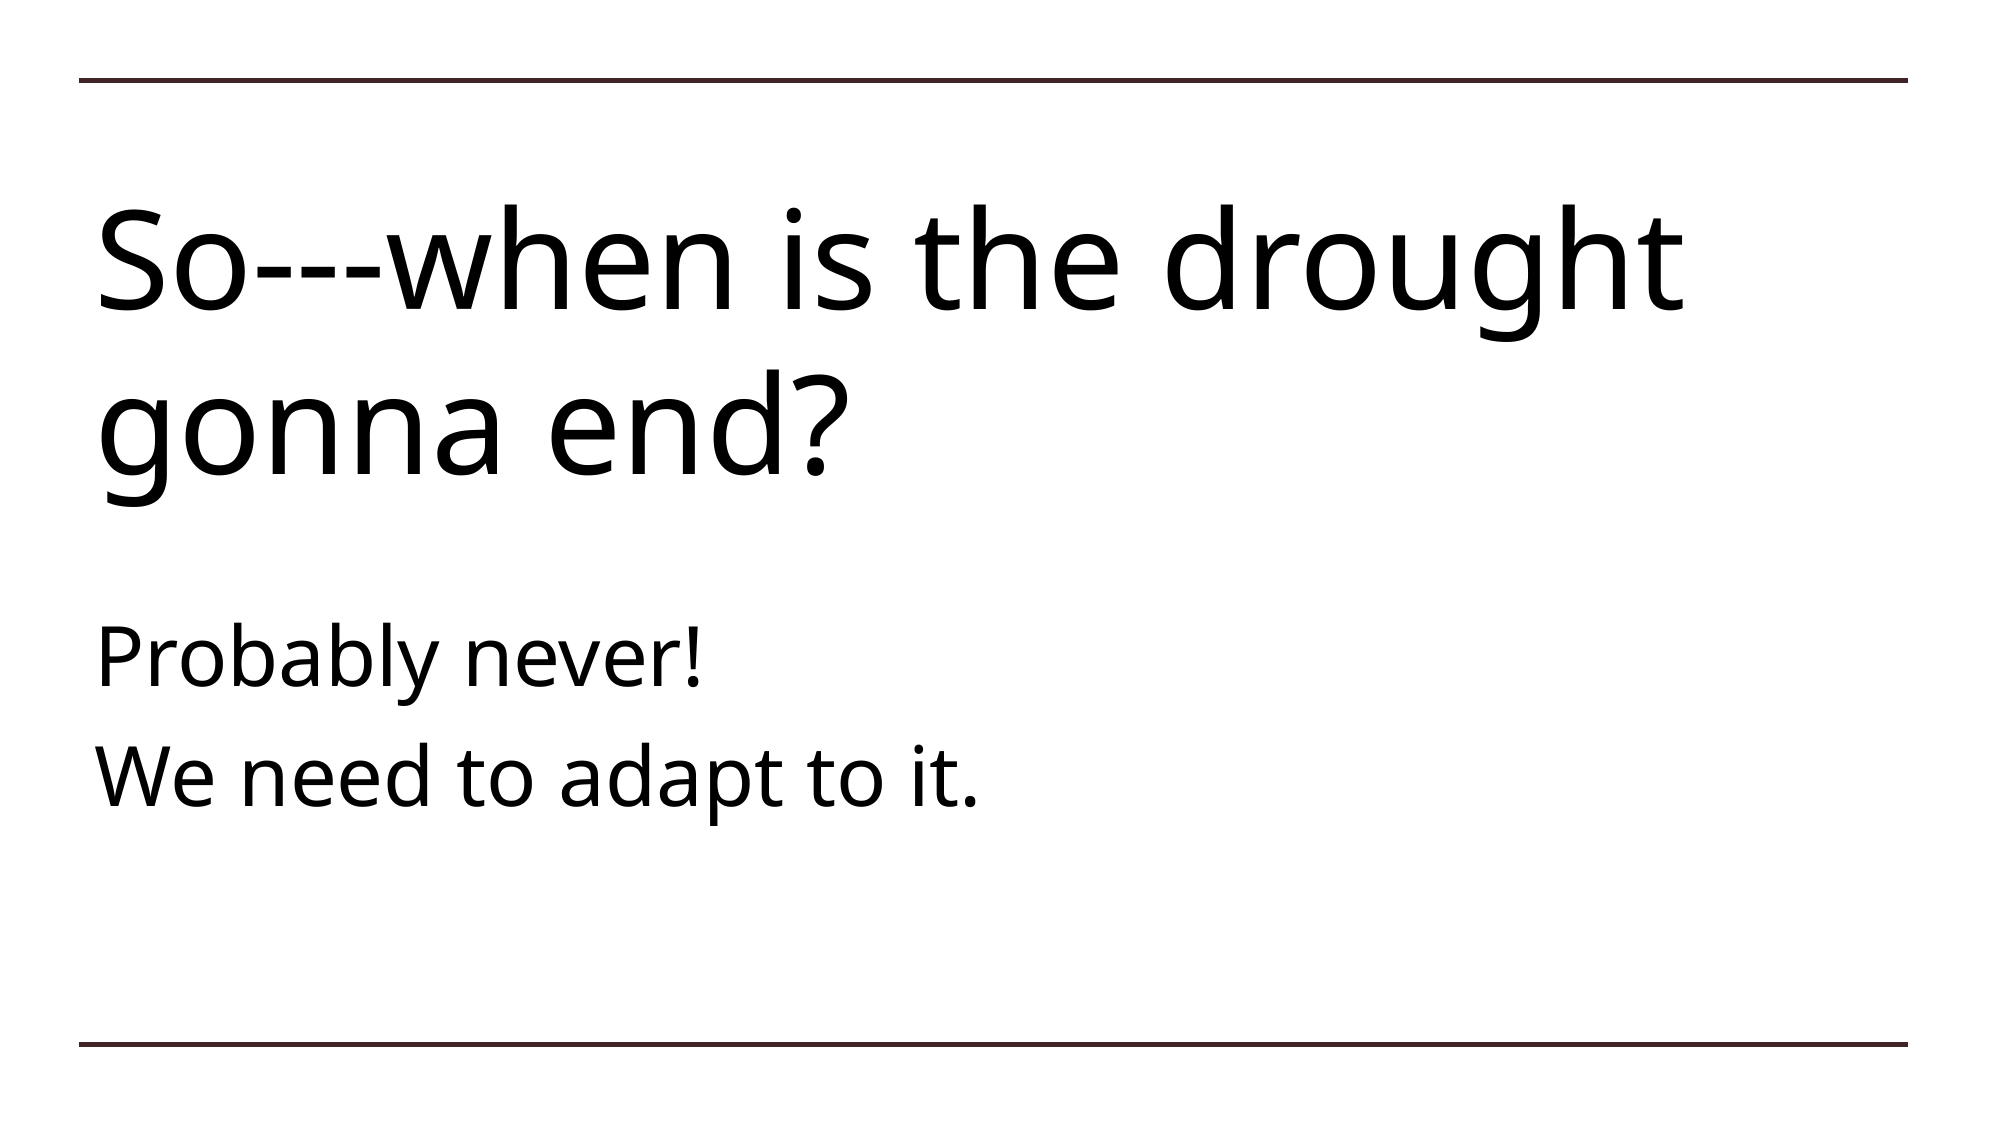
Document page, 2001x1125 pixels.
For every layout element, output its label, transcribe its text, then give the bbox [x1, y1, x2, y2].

title So---when is the drought gonna end? [79, 160, 1824, 515]
list Probably never! We need to adapt to it. [79, 595, 1803, 965]
